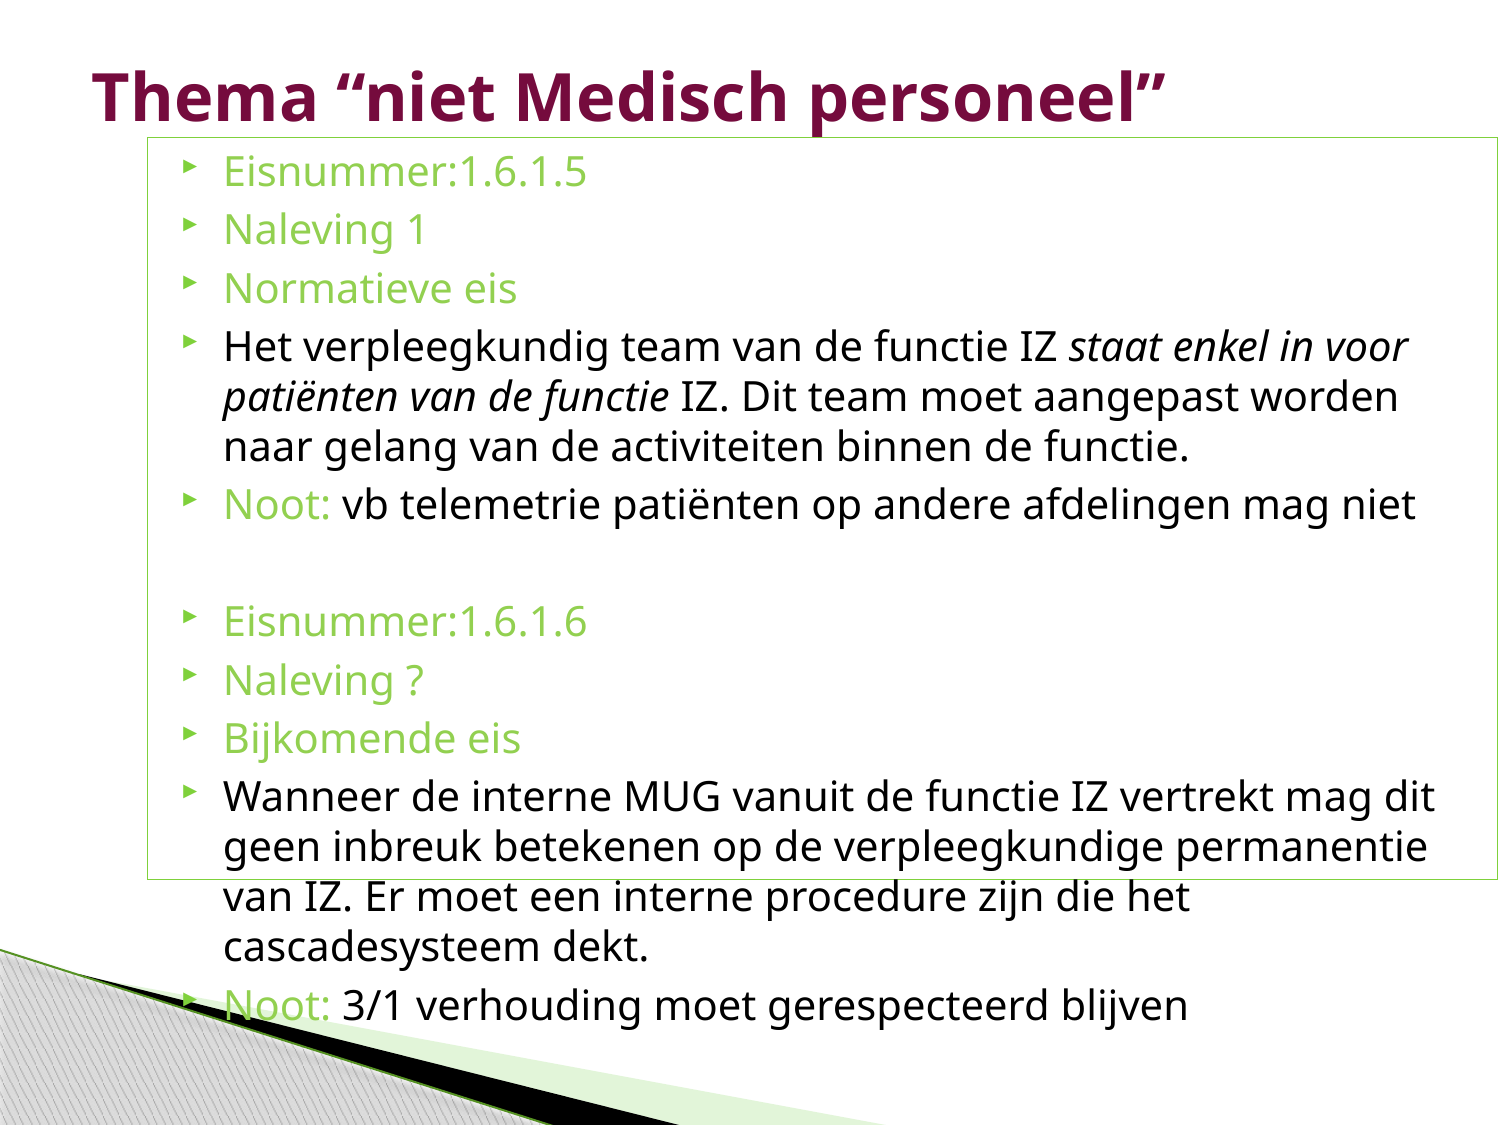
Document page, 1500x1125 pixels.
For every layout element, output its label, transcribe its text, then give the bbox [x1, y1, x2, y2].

title Thema “niet Medisch personeel” [76, 0, 1427, 189]
list Eisnummer:1.6.1.5 Naleving 1 Normatieve eis Het verpleegkundig team van de functie IZ staat enkel in voor patiënten van de functie IZ. Dit team moet aangepast worden naar gelang van de activiteiten binnen de functie. Noot: vb telemetrie patiënten op andere afdelingen mag niet Eisnummer:1.6.1.6 Naleving ? Bijkomende eis Wanneer de interne MUG vanuit de functie IZ vertrekt mag dit geen inbreuk betekenen op de verpleegkundige permanentie van IZ. Er moet een interne procedure zijn die het cascadesysteem dekt. Noot: 3/1 verhouding moet gerespecteerd blijven [147, 137, 1498, 880]
